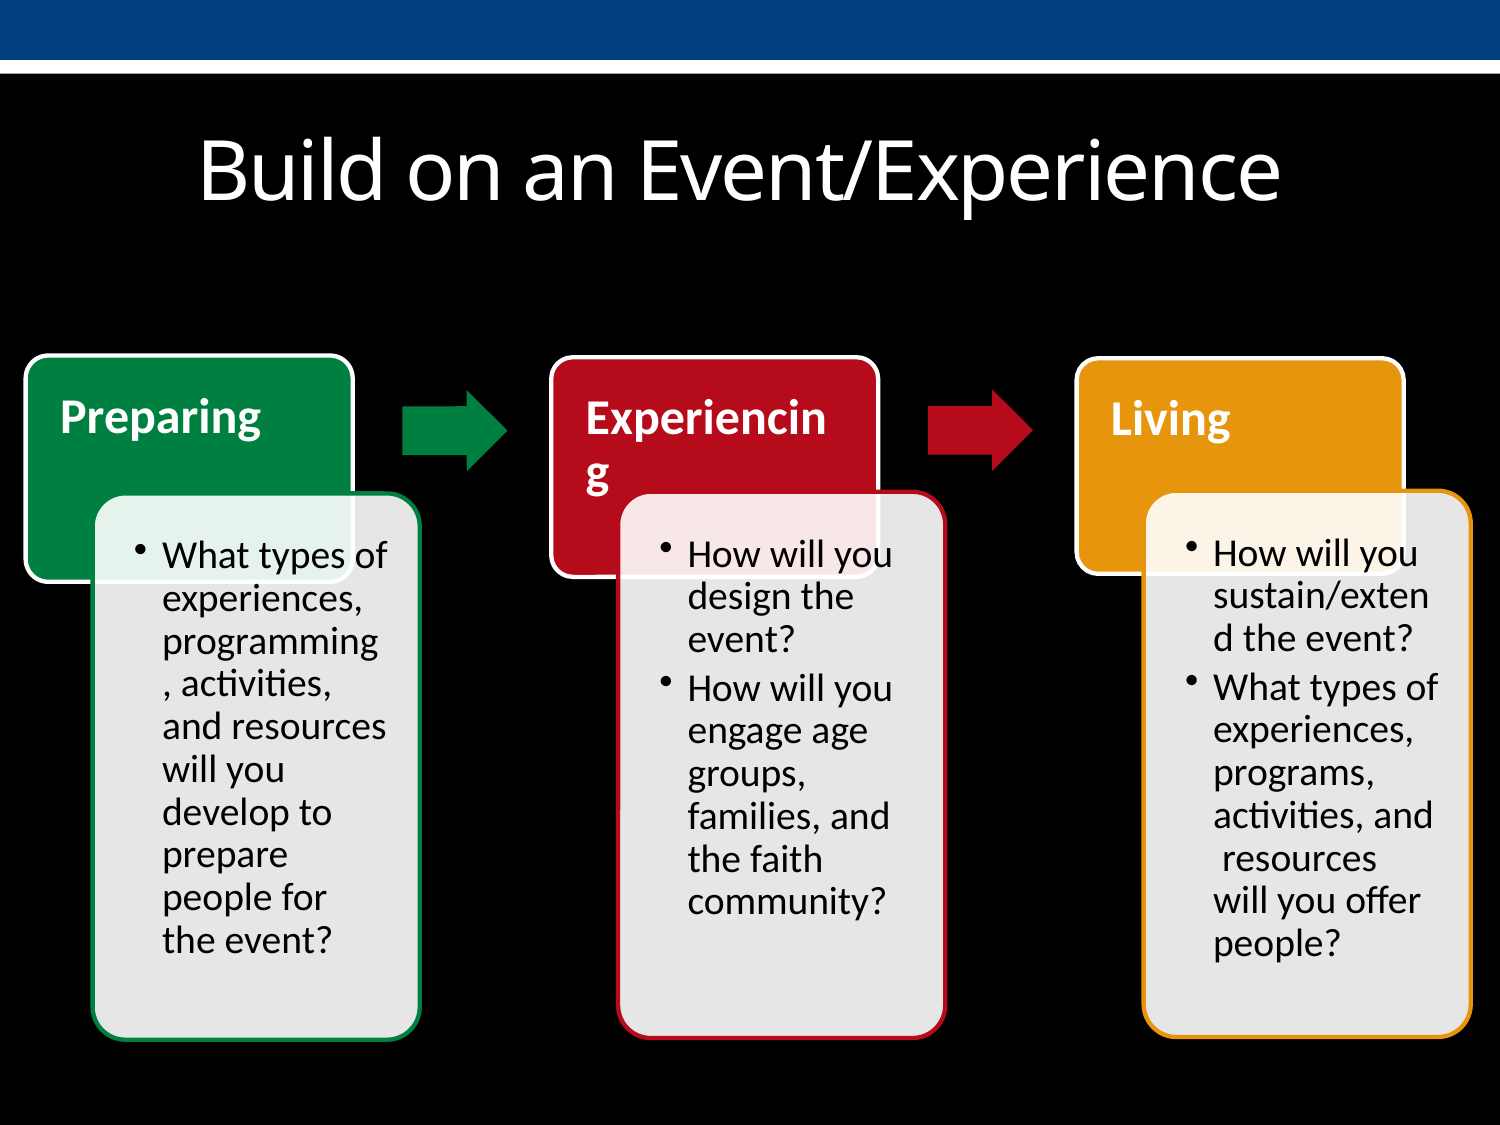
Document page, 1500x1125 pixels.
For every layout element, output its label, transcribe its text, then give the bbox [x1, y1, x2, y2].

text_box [24, 348, 1472, 1047]
title Build on an Event/Experience [0, 60, 1500, 273]
